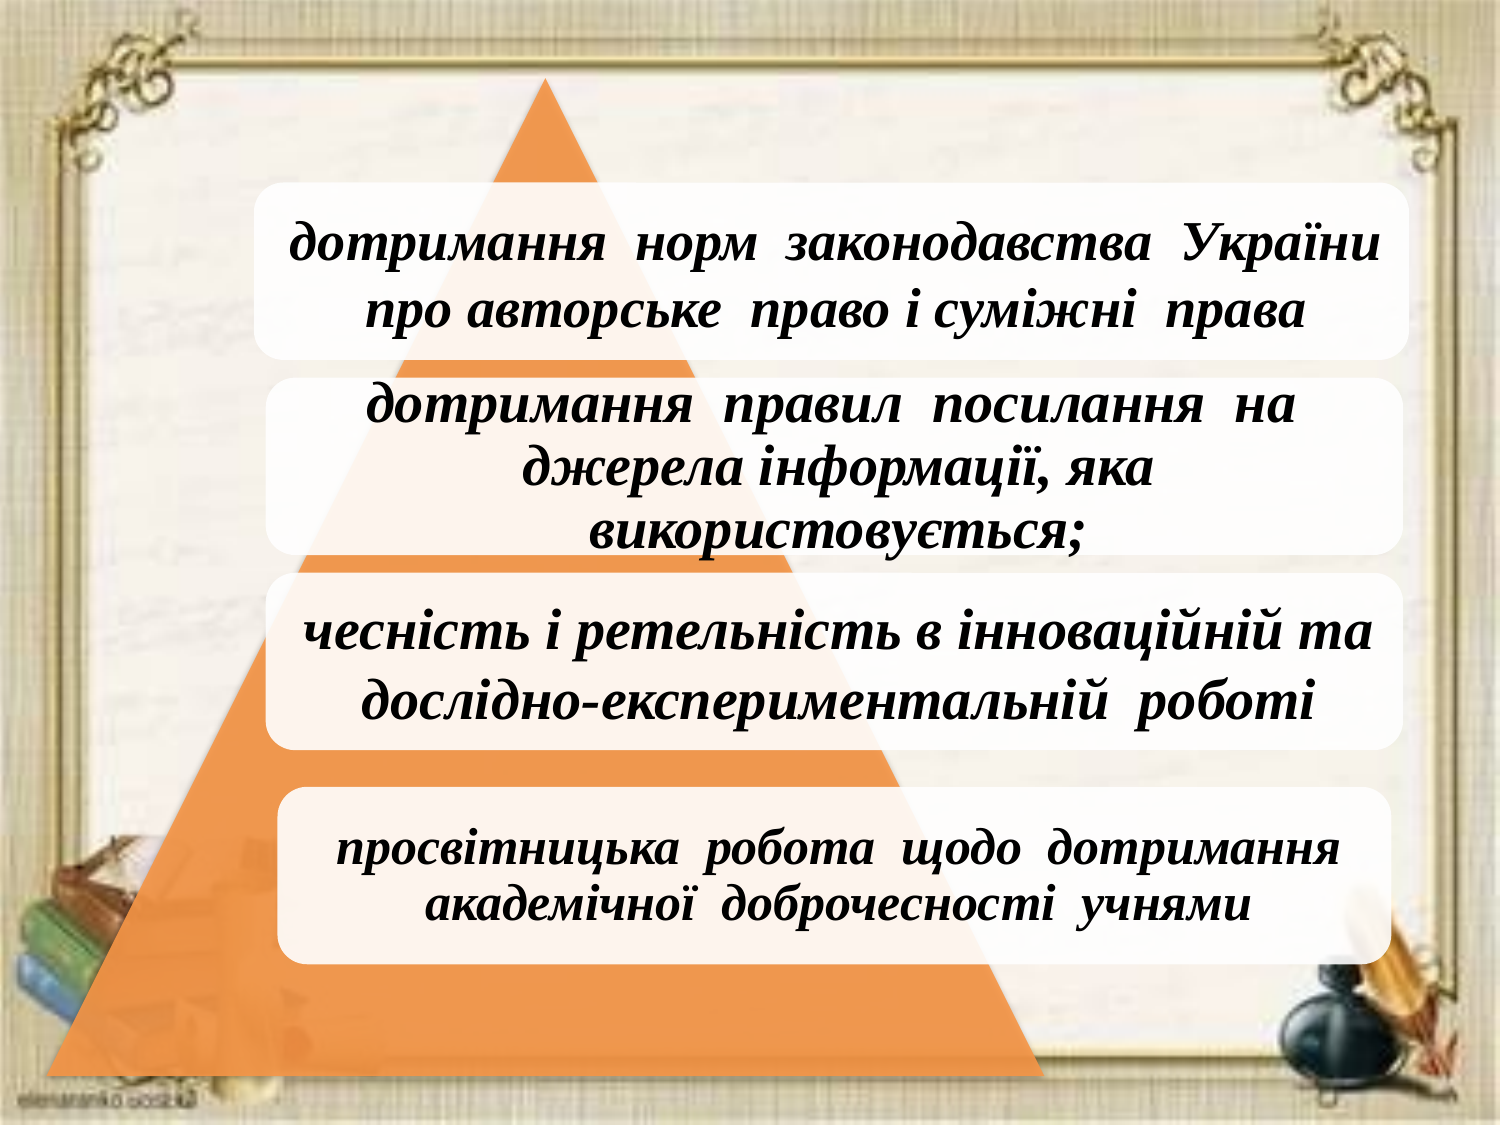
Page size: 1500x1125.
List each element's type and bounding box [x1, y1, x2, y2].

picture [0, 0, 1500, 1125]
text_box [76, 77, 1418, 1077]
